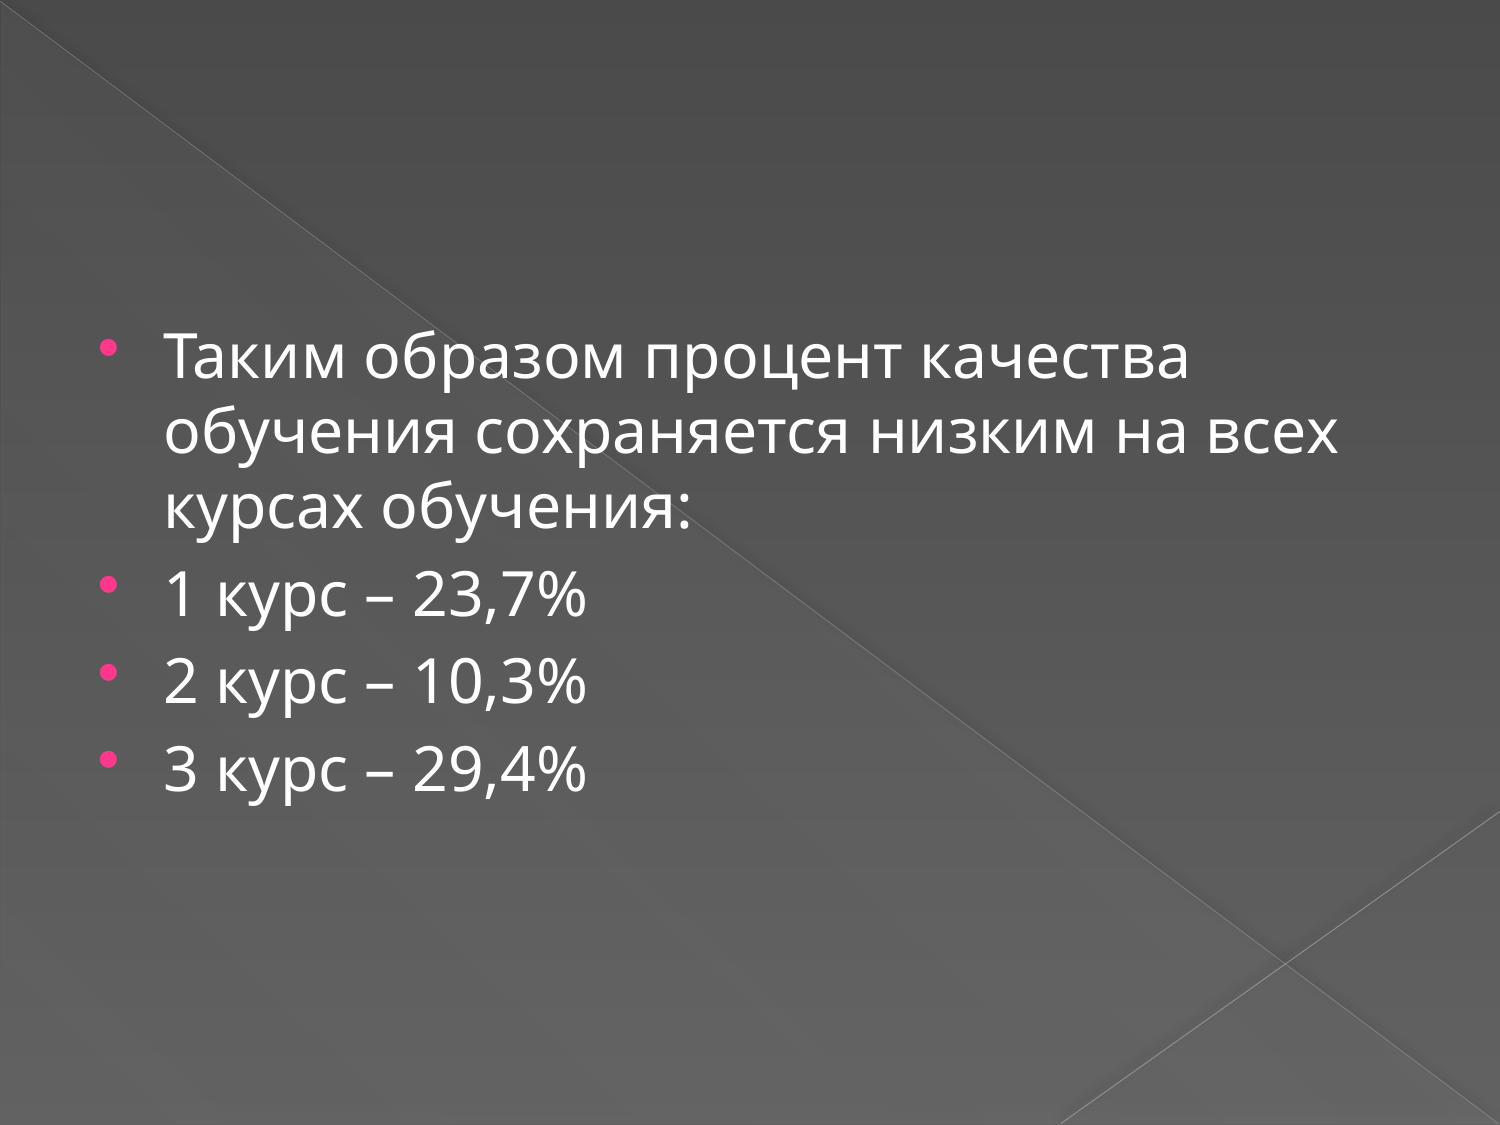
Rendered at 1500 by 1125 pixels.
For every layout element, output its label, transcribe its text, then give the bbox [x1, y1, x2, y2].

list Таким образом процент качества обучения сохраняется низким на всех курсах обучения: 1 курс – 23,7% 2 курс – 10,3% 3 курс – 29,4% [75, 308, 1425, 1059]
